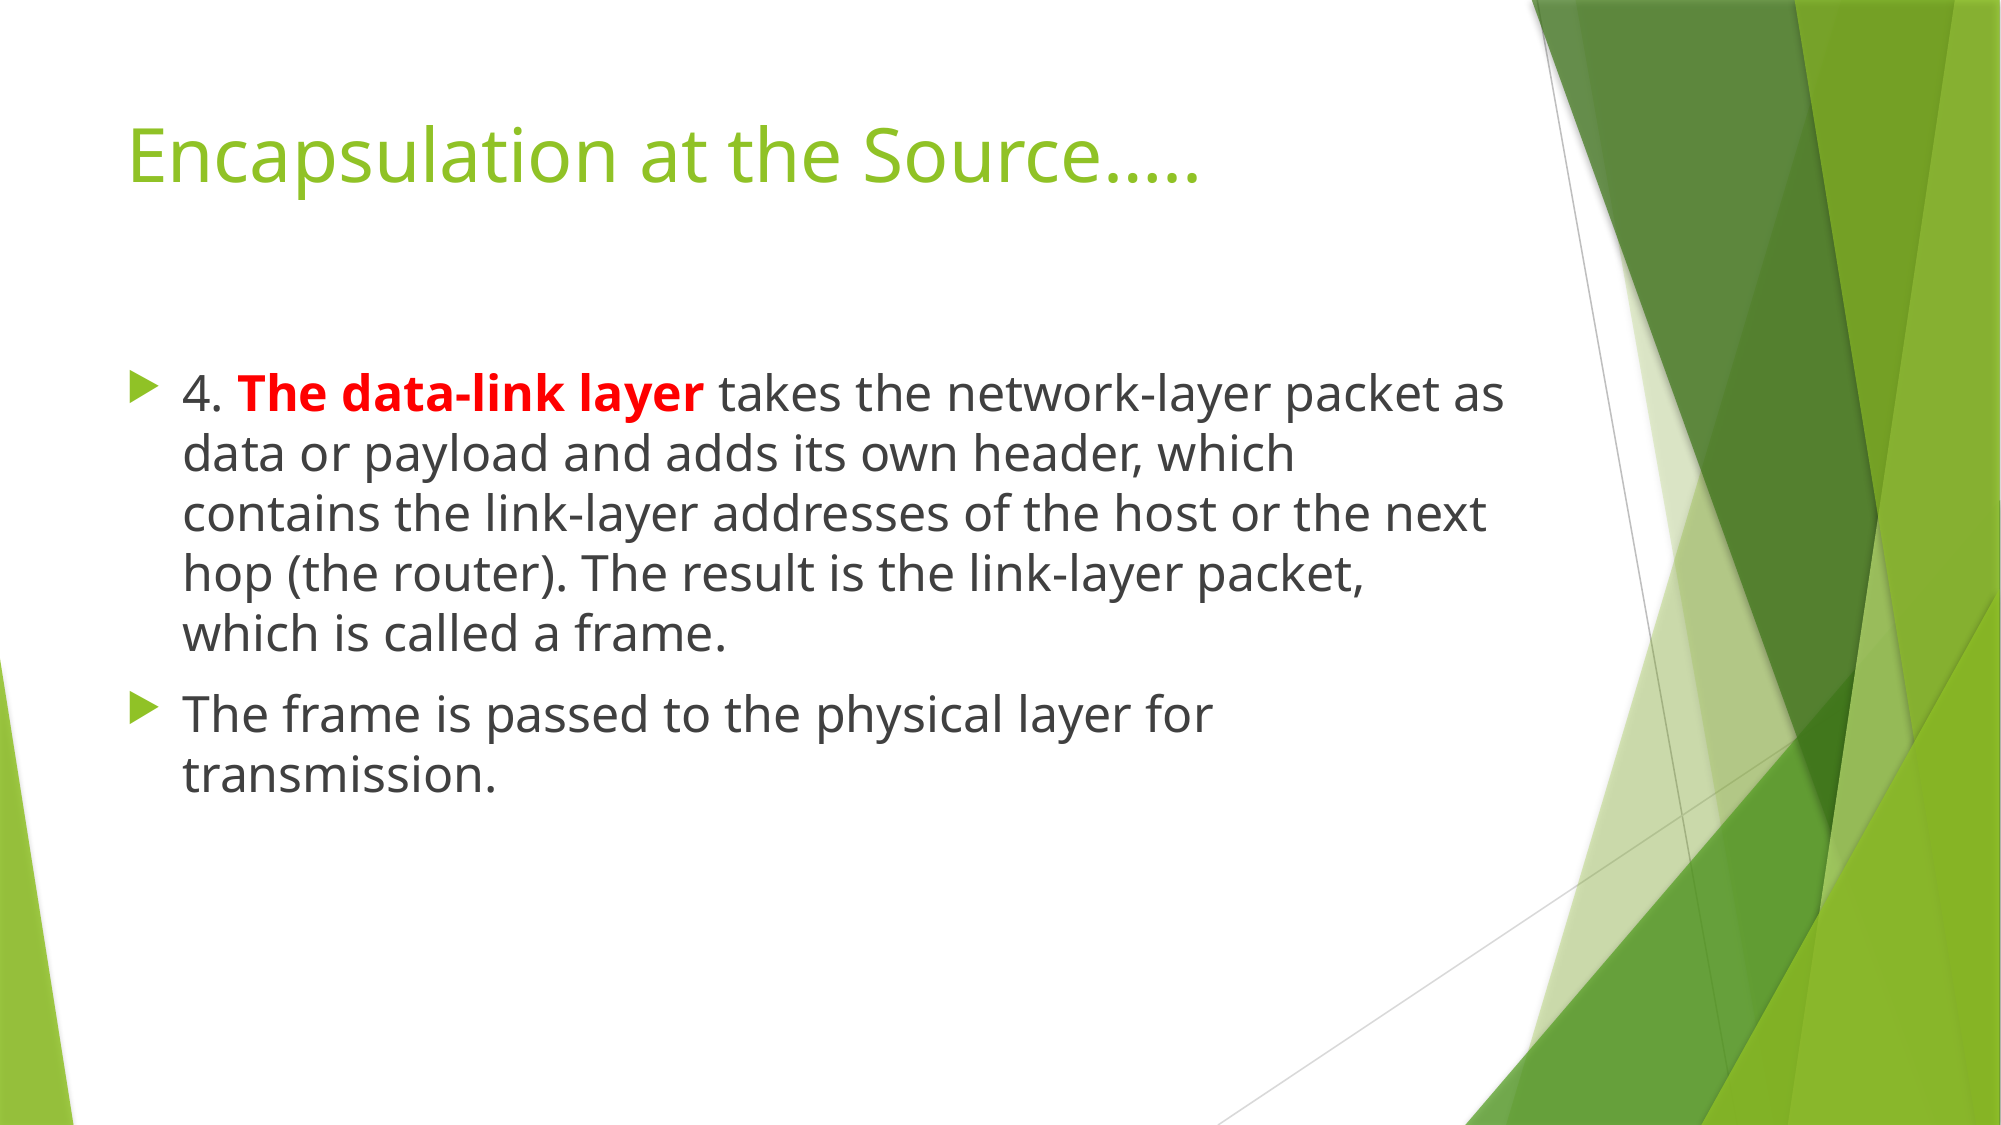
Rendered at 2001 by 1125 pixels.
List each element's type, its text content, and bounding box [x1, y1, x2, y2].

title Encapsulation at the Source….. [111, 99, 1522, 317]
list 4. The data-link layer takes the network-layer packet as data or payload and adds its own header, which contains the link-layer addresses of the host or the next hop (the router). The result is the link-layer packet, which is called a frame. The frame is passed to the physical layer for transmission. [111, 354, 1522, 992]
